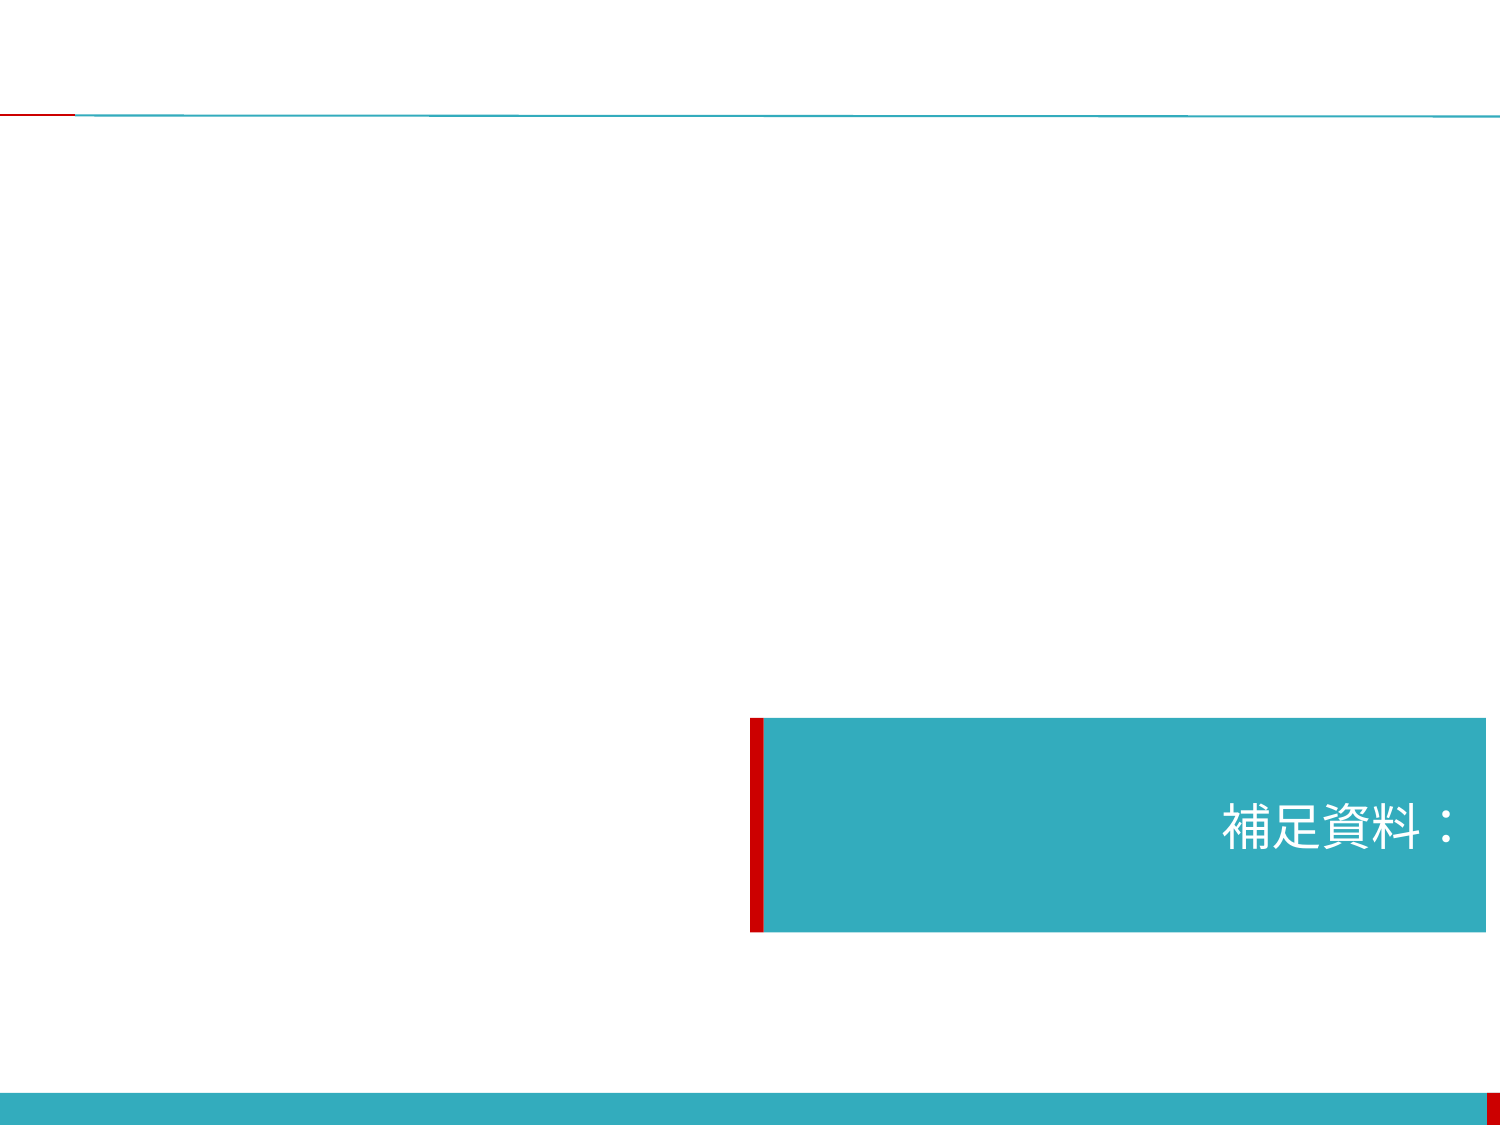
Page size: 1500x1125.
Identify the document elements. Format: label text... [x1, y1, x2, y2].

text_box [748, 716, 766, 934]
text_box 補足資料： [766, 716, 1488, 934]
